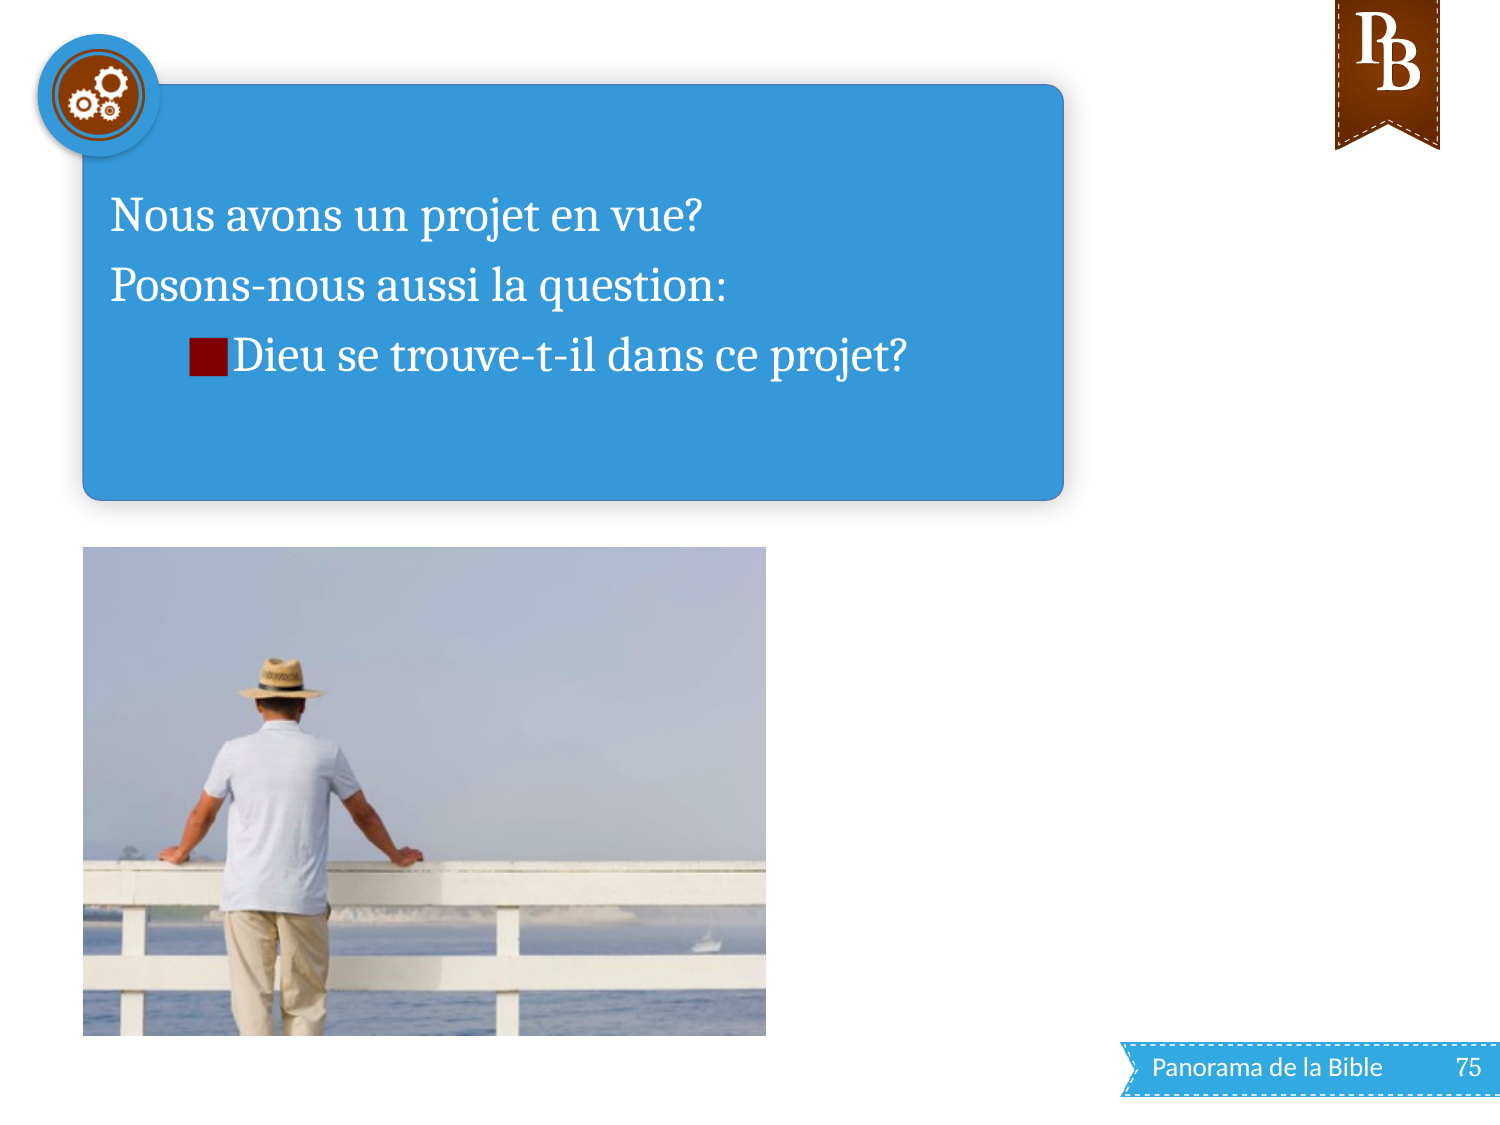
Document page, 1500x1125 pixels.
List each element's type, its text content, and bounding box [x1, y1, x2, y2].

picture [83, 547, 766, 1036]
picture [52, 49, 145, 142]
picture [1335, 0, 1440, 150]
list Nous avons un projet en vue? Posons-nous aussi la question: Dieu se trouve-t-il dans ce projet? [95, 173, 1064, 500]
picture [1120, 1042, 1500, 1097]
